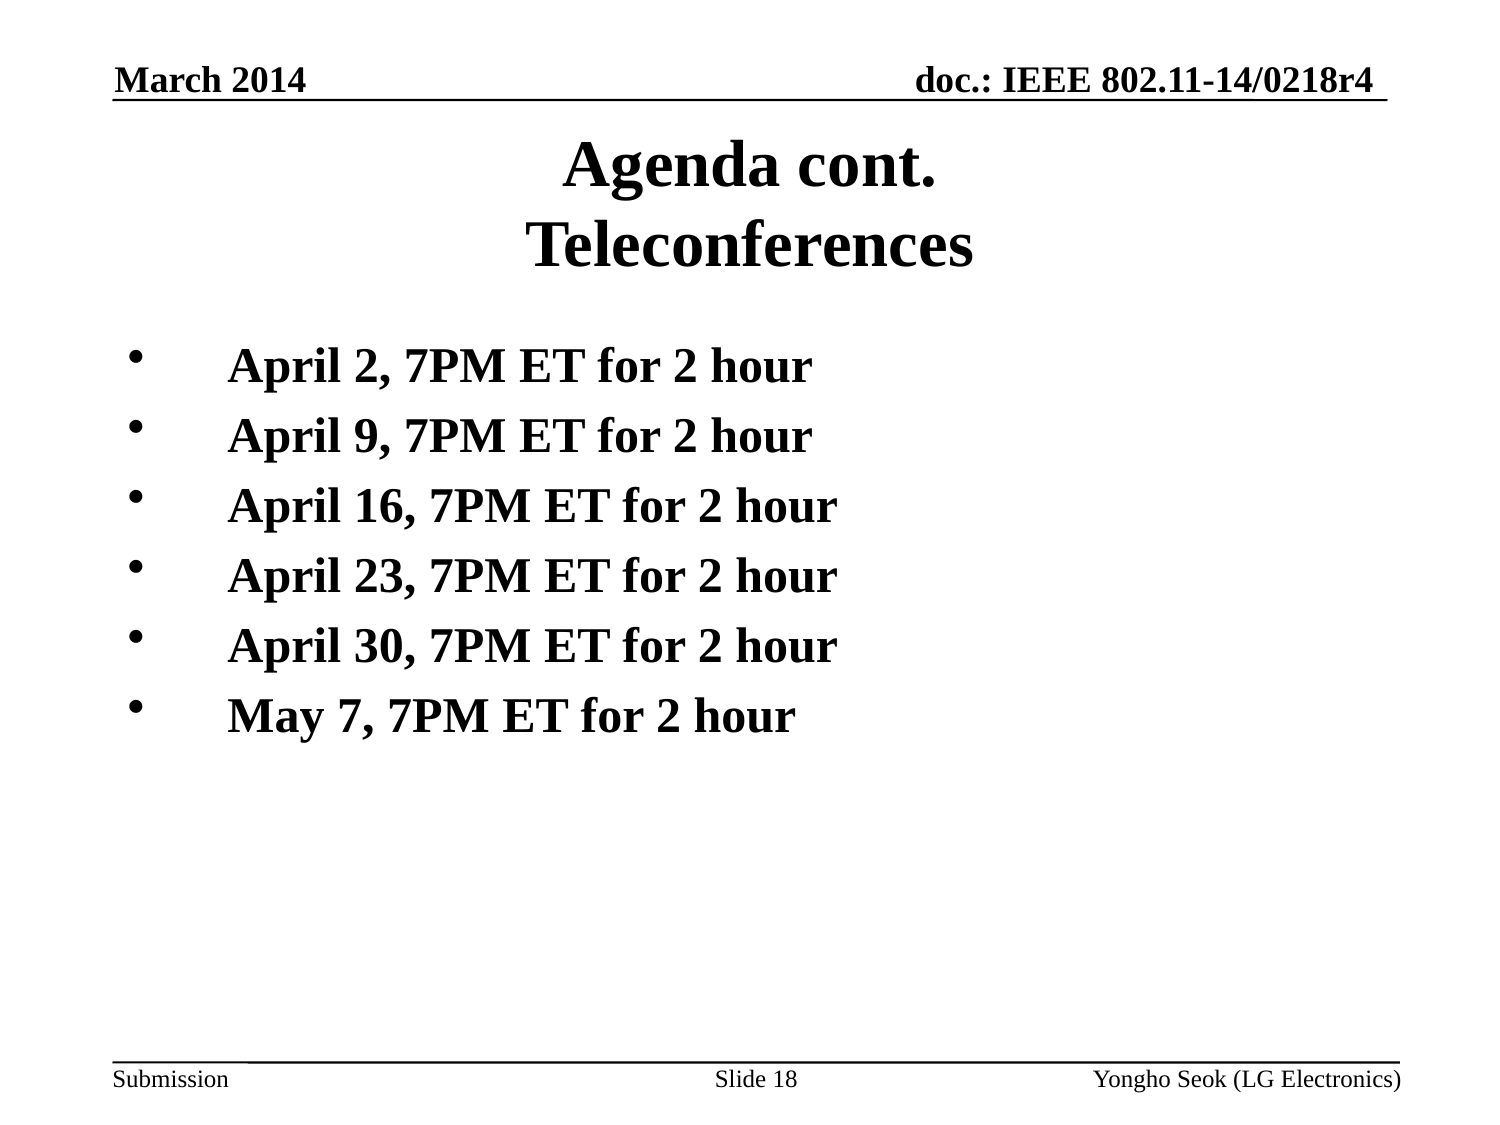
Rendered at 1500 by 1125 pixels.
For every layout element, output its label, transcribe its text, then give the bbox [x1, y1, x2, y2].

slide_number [114, 54, 309, 101]
footer Yongho Seok (LG Electronics) [1088, 1061, 1402, 1093]
list April 2, 7PM ET for 2 hour April 9, 7PM ET for 2 hour April 16, 7PM ET for 2 hour April 23, 7PM ET for 2 hour April 30, 7PM ET for 2 hour May 7, 7PM ET for 2 hour [112, 324, 1388, 1001]
slide_number Slide 18 [712, 1061, 800, 1093]
title Agenda cont. Teleconferences [112, 112, 1388, 288]
